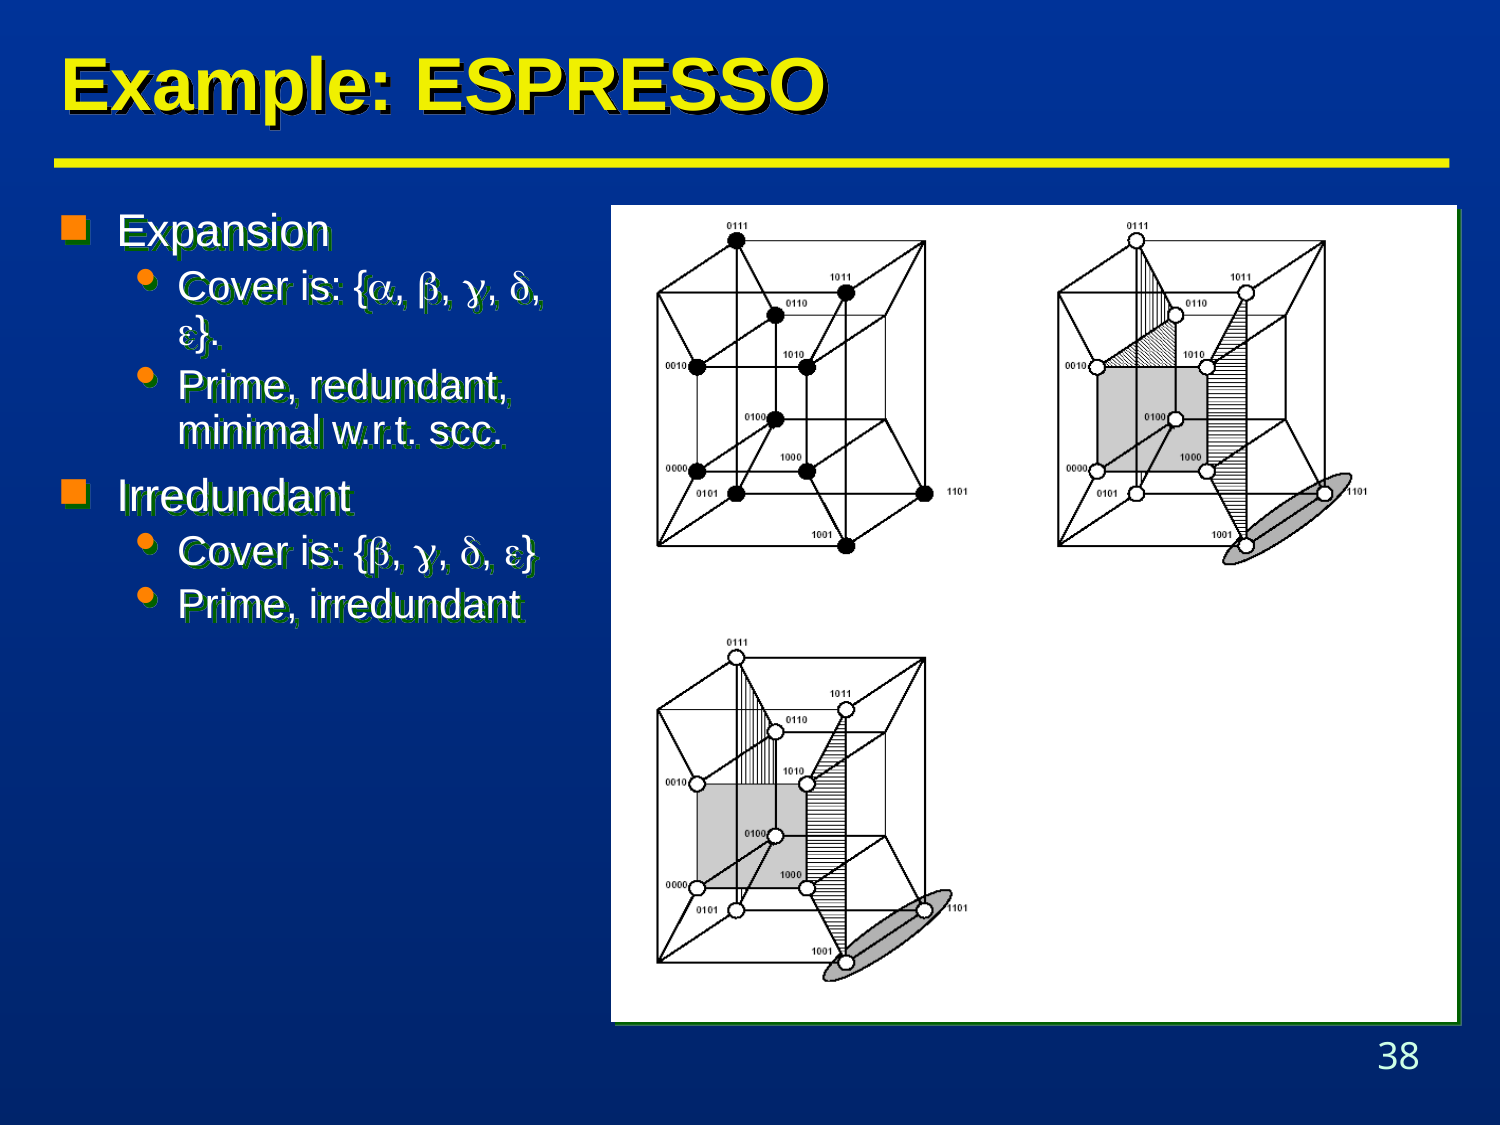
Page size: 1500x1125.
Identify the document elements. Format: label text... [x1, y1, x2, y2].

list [611, 204, 1458, 1022]
list Expansion Cover is: {, , , , }. Prime, redundant, minimal w.r.t. scc. Irredundant Cover is: {, , , } Prime, irredundant [49, 199, 606, 1079]
title Example: ESPRESSO [46, 33, 1455, 139]
